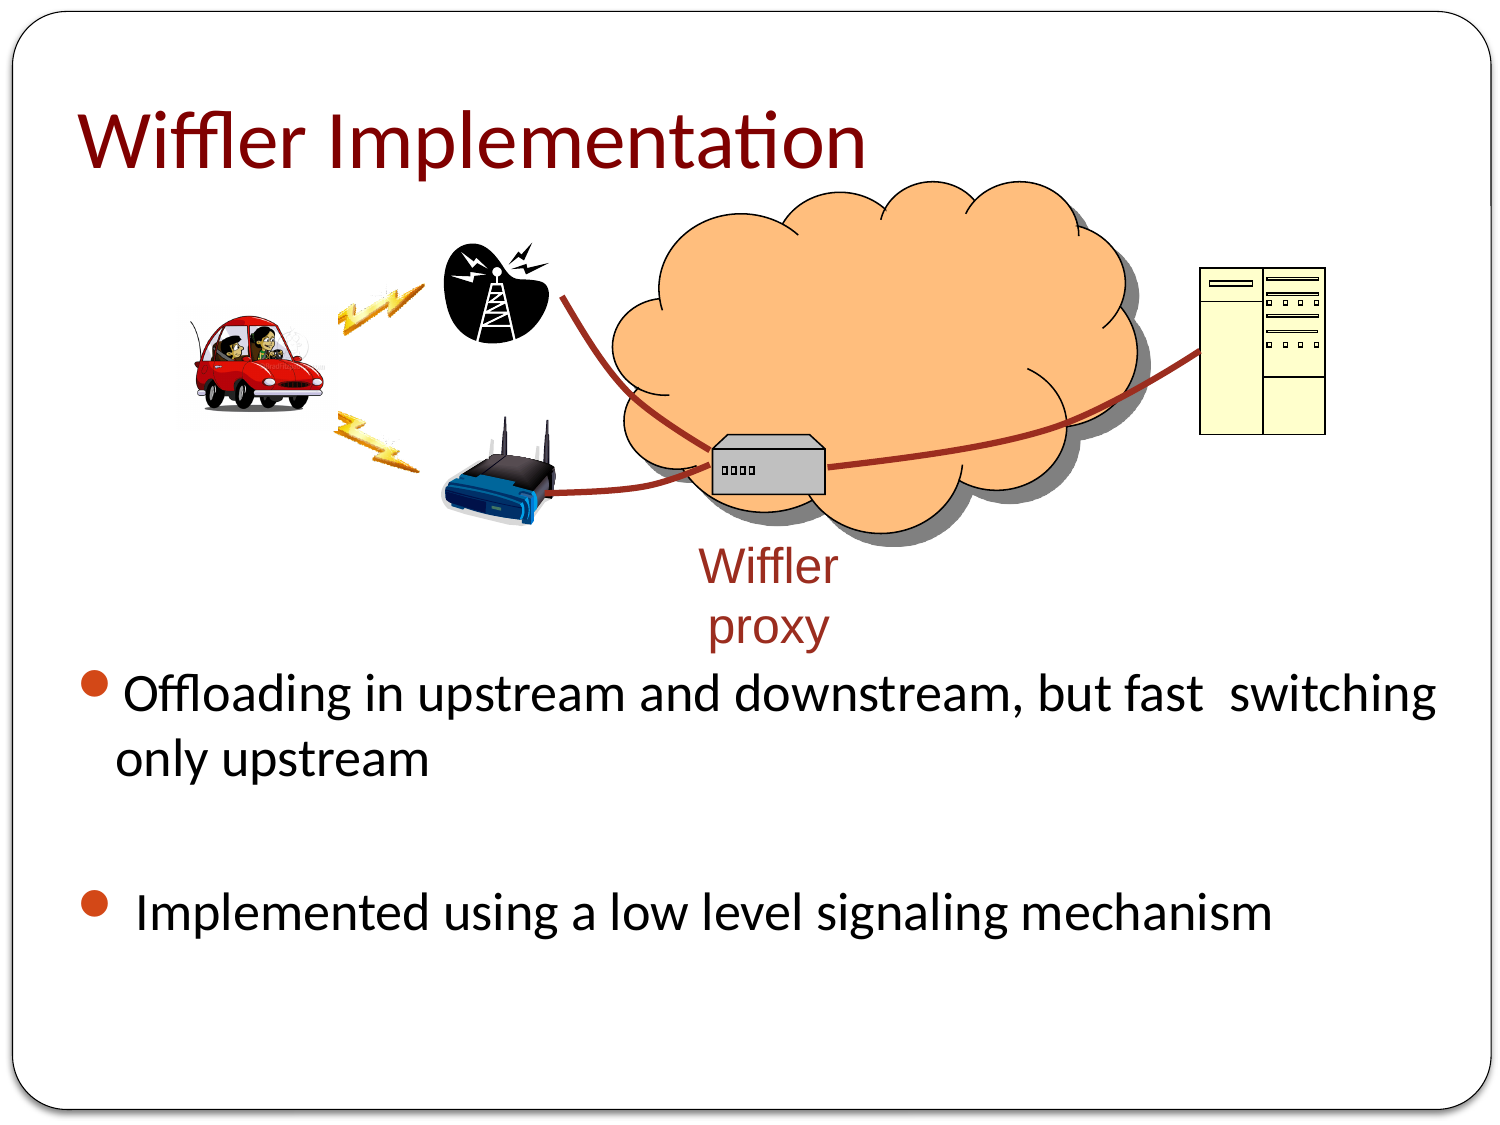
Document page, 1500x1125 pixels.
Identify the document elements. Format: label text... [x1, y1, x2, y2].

text_box [712, 434, 826, 495]
picture [440, 242, 560, 344]
title Wiffler Implementation [62, 12, 1419, 200]
text_box [612, 200, 1138, 534]
text_box [1200, 268, 1326, 435]
text_box [566, 300, 711, 451]
picture [436, 416, 557, 527]
text_box [562, 463, 711, 494]
text_box [827, 350, 1201, 469]
text_box Wiffler proxy [675, 526, 863, 650]
picture [175, 243, 435, 499]
list Offloading in upstream and downstream, but fast switching only upstream Implemented using a low level signaling mechanism [62, 650, 1500, 993]
